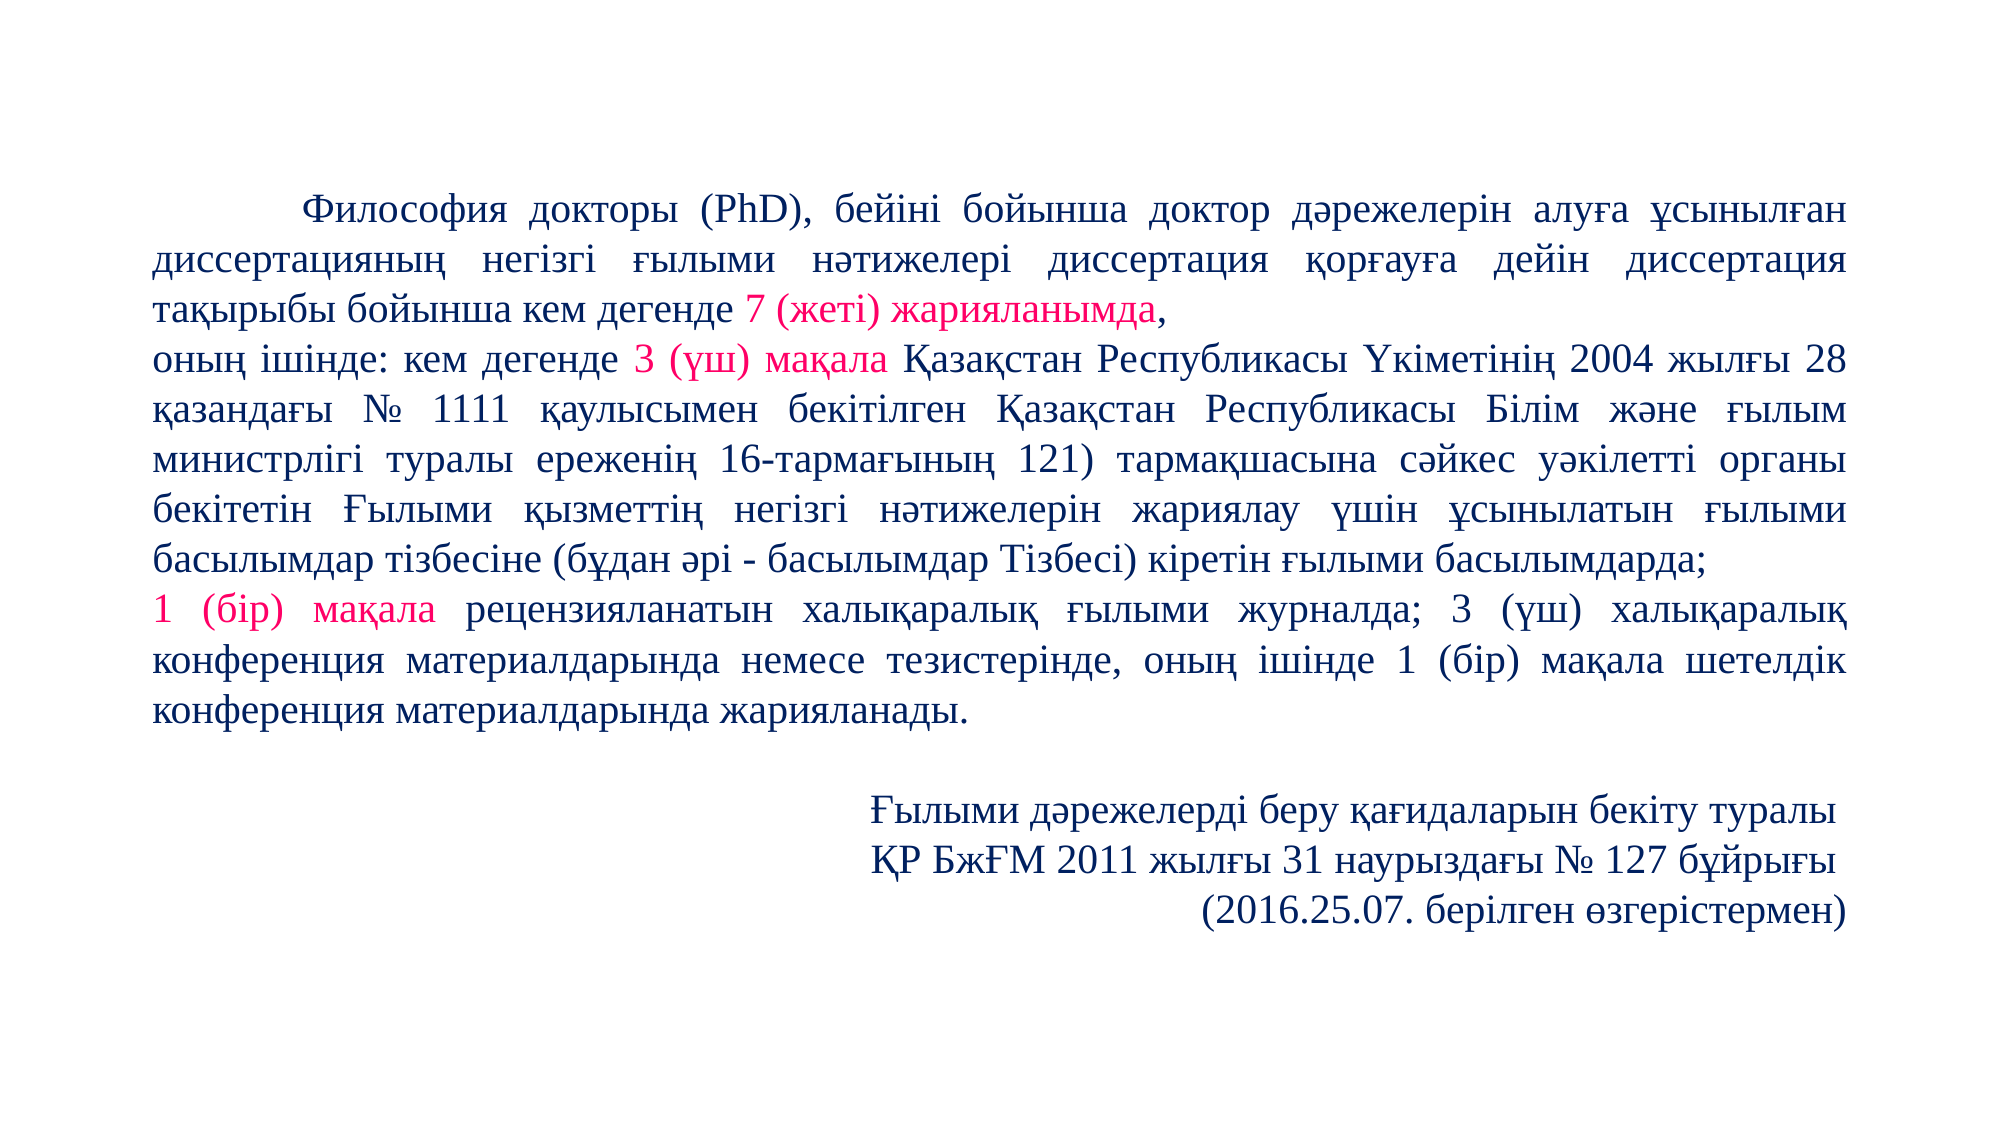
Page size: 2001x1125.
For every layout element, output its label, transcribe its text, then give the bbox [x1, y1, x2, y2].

list Философия докторы (PhD), бейіні бойынша доктор дәрежелерін алуға ұсынылған диссертацияның негізгі ғылыми нәтижелері диссертация қорғауға дейін диссертация тақырыбы бойынша кем дегенде 7 (жеті) жарияланымда, оның ішінде: кем дегенде 3 (үш) мақала Қазақстан Республикасы Үкіметінің 2004 жылғы 28 қазандағы № 1111 қаулысымен бекітілген Қазақстан Республикасы Білім және ғылым министрлігі туралы ереженің 16-тармағының 121) тармақшасына сәйкес уәкілетті органы бекітетін Ғылыми қызметтің негізгі нәтижелерін жариялау үшін ұсынылатын ғылыми басылымдар тізбесіне (бұдан әрі - басылымдар Тізбесі) кіретін ғылыми басылымдарда; 1 (бір) мақала рецензияланатын халықаралық ғылыми журналда; 3 (үш) халықаралық конференция материалдарында немесе тезистерінде, оның ішінде 1 (бір) мақала шетелдік конференция материалдарында жарияланады. Ғылыми дәрежелерді беру қағидаларын бекіту туралы ҚР БжҒМ 2011 жылғы 31 наурыздағы № 127 бұйрығы (2016.25.07. берілген өзгерістермен) [137, 173, 1863, 1014]
